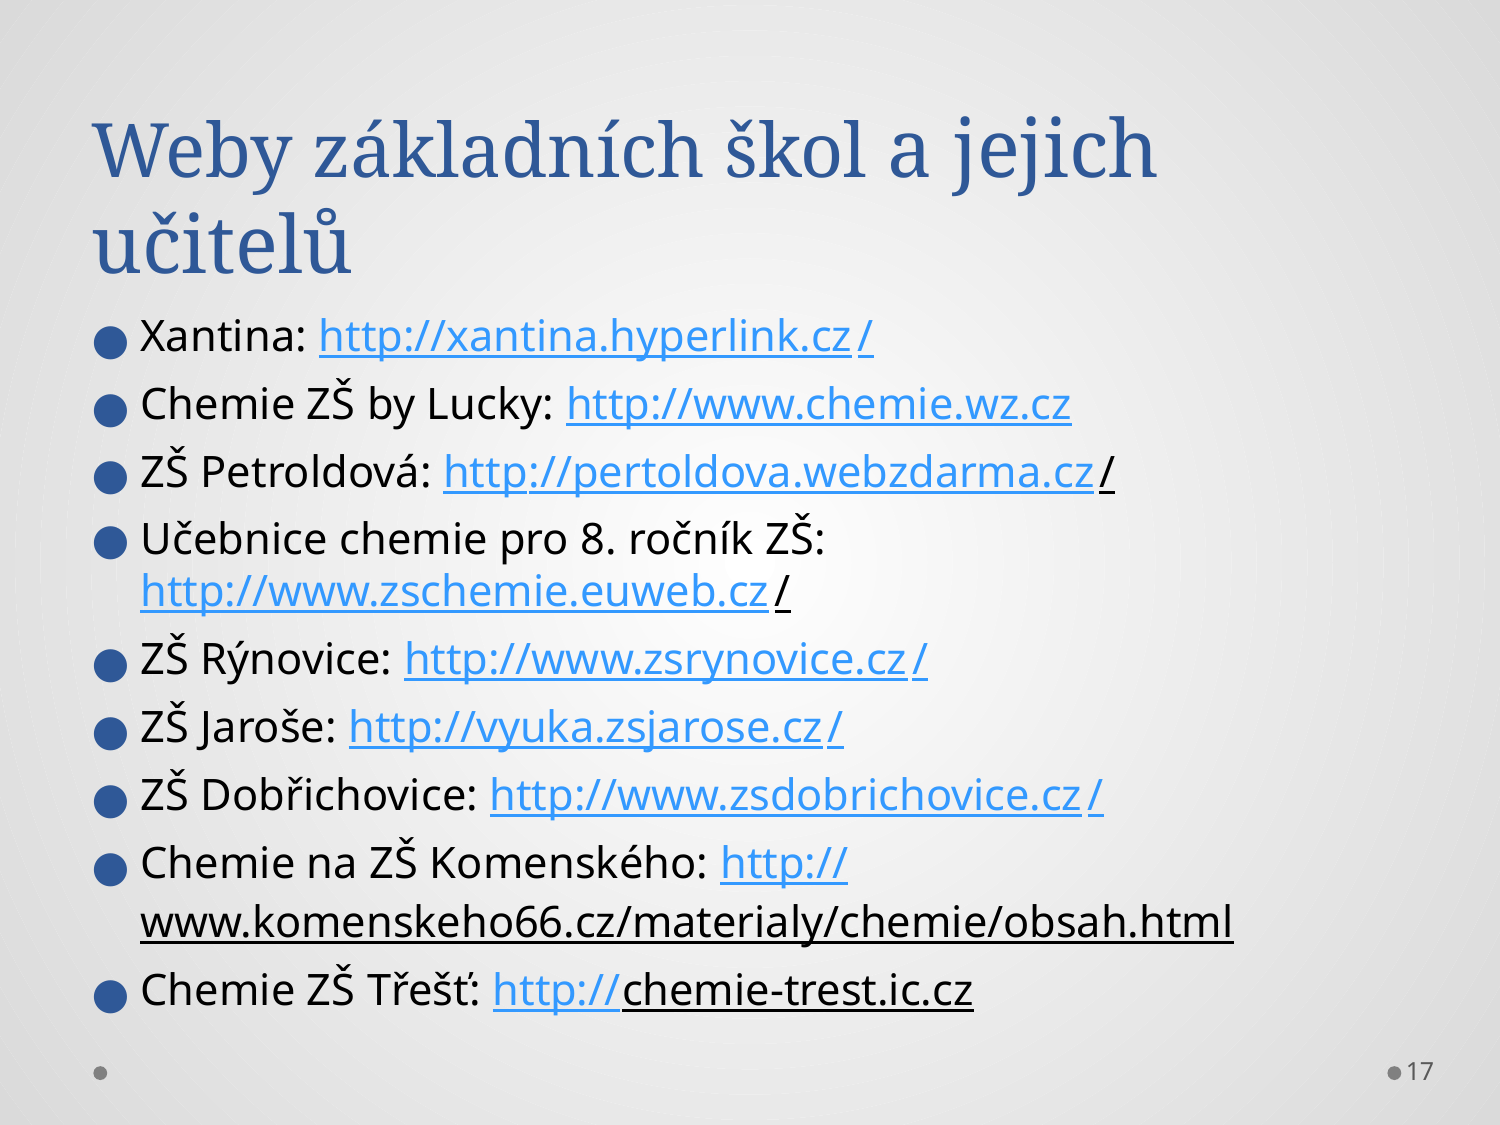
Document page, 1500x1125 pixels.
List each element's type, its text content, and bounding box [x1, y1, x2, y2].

list Weby základních škol a jejich učitelů Xantina: http://xantina.hyperlink.cz/ Chemie ZŠ by Lucky: http://www.chemie.wz.cz ZŠ Petroldová: http://pertoldova.webzdarma.cz/ Učebnice chemie pro 8. ročník ZŠ: http://www.zschemie.euweb.cz/ ZŠ Rýnovice: http://www.zsrynovice.cz/ ZŠ Jaroše: http://vyuka.zsjarose.cz/ ZŠ Dobřichovice: http://www.zsdobrichovice.cz/ Chemie na ZŠ Komenského: http://www.komenskeho66.cz/materialy/chemie/obsah.html Chemie ZŠ Třešť: http://chemie-trest.ic.cz [76, 90, 1427, 1035]
slide_number 17 [1401, 1042, 1494, 1103]
